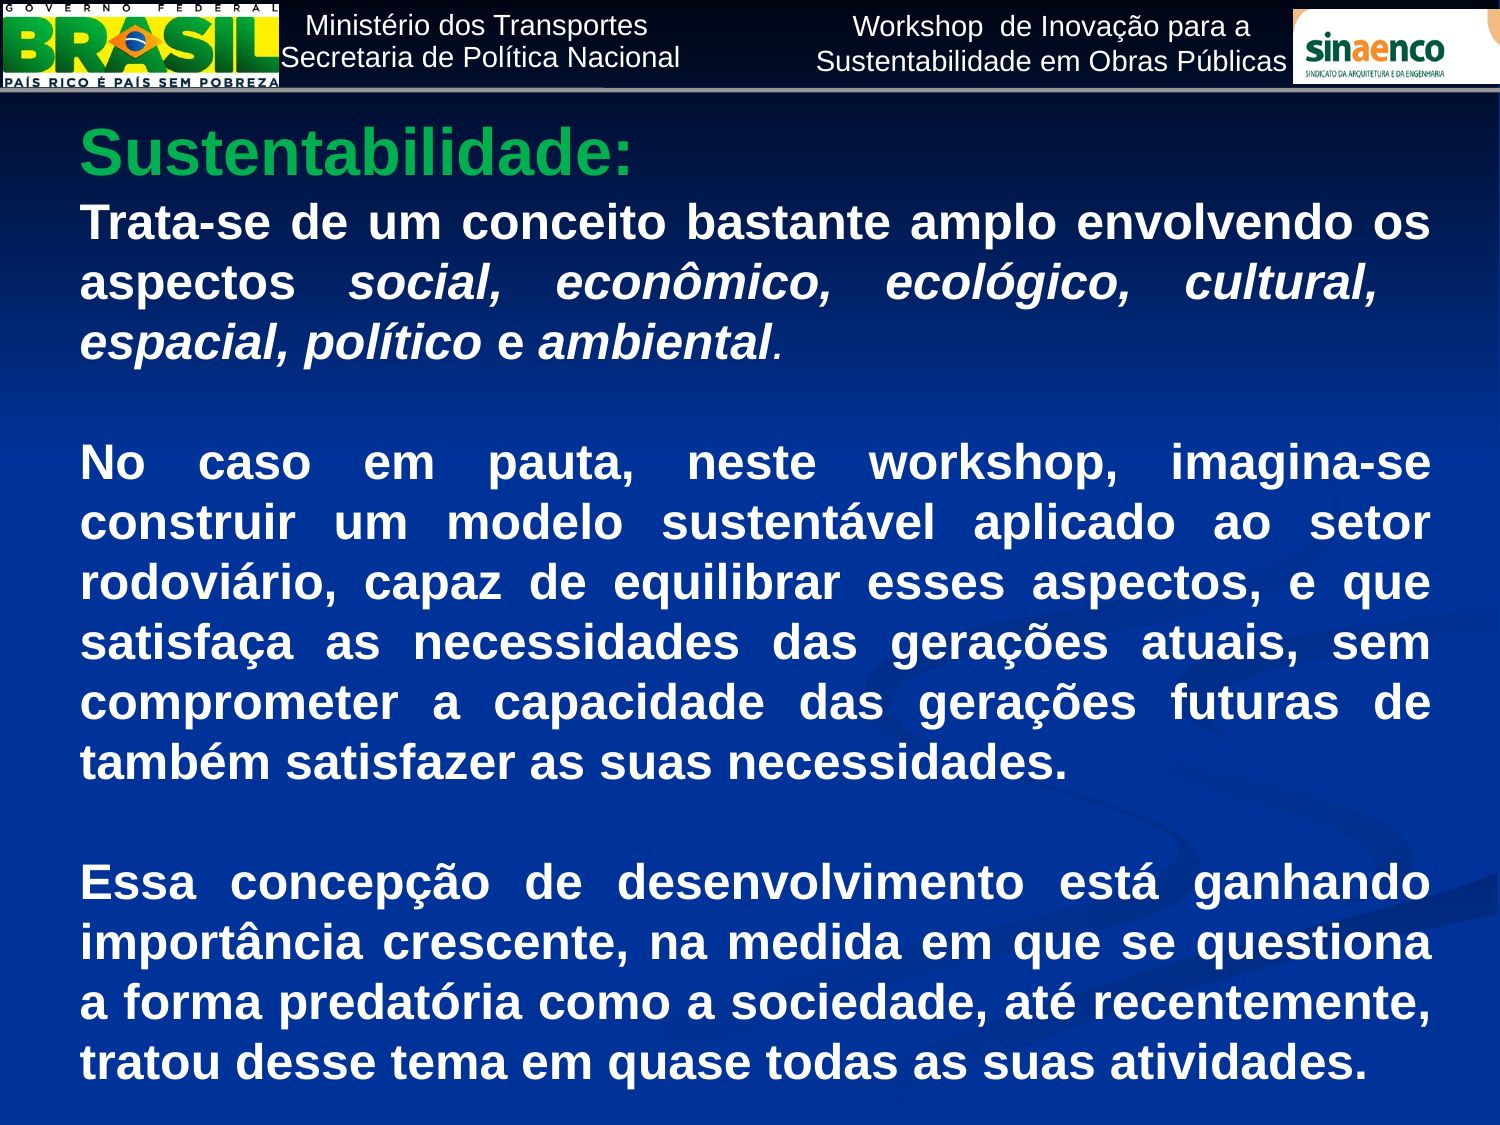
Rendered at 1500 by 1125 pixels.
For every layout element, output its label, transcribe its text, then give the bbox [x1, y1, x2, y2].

picture [1293, 9, 1500, 84]
picture [3, 4, 279, 87]
text_box Sustentabilidade: Trata-se de um conceito bastante amplo envolvendo os aspectos social, econômico, ecológico, cultural, espacial, político e ambiental. No caso em pauta, neste workshop, imagina-se construir um modelo sustentável aplicado ao setor rodoviário, capaz de equilibrar esses aspectos, e que satisfaça as necessidades das gerações atuais, sem comprometer a capacidade das gerações futuras de também satisfazer as suas necessidades. Essa concepção de desenvolvimento está ganhando importância crescente, na medida em que se questiona a forma predatória como a sociedade, até recentemente, tratou desse tema em quase todas as suas atividades. [64, 101, 1447, 1125]
